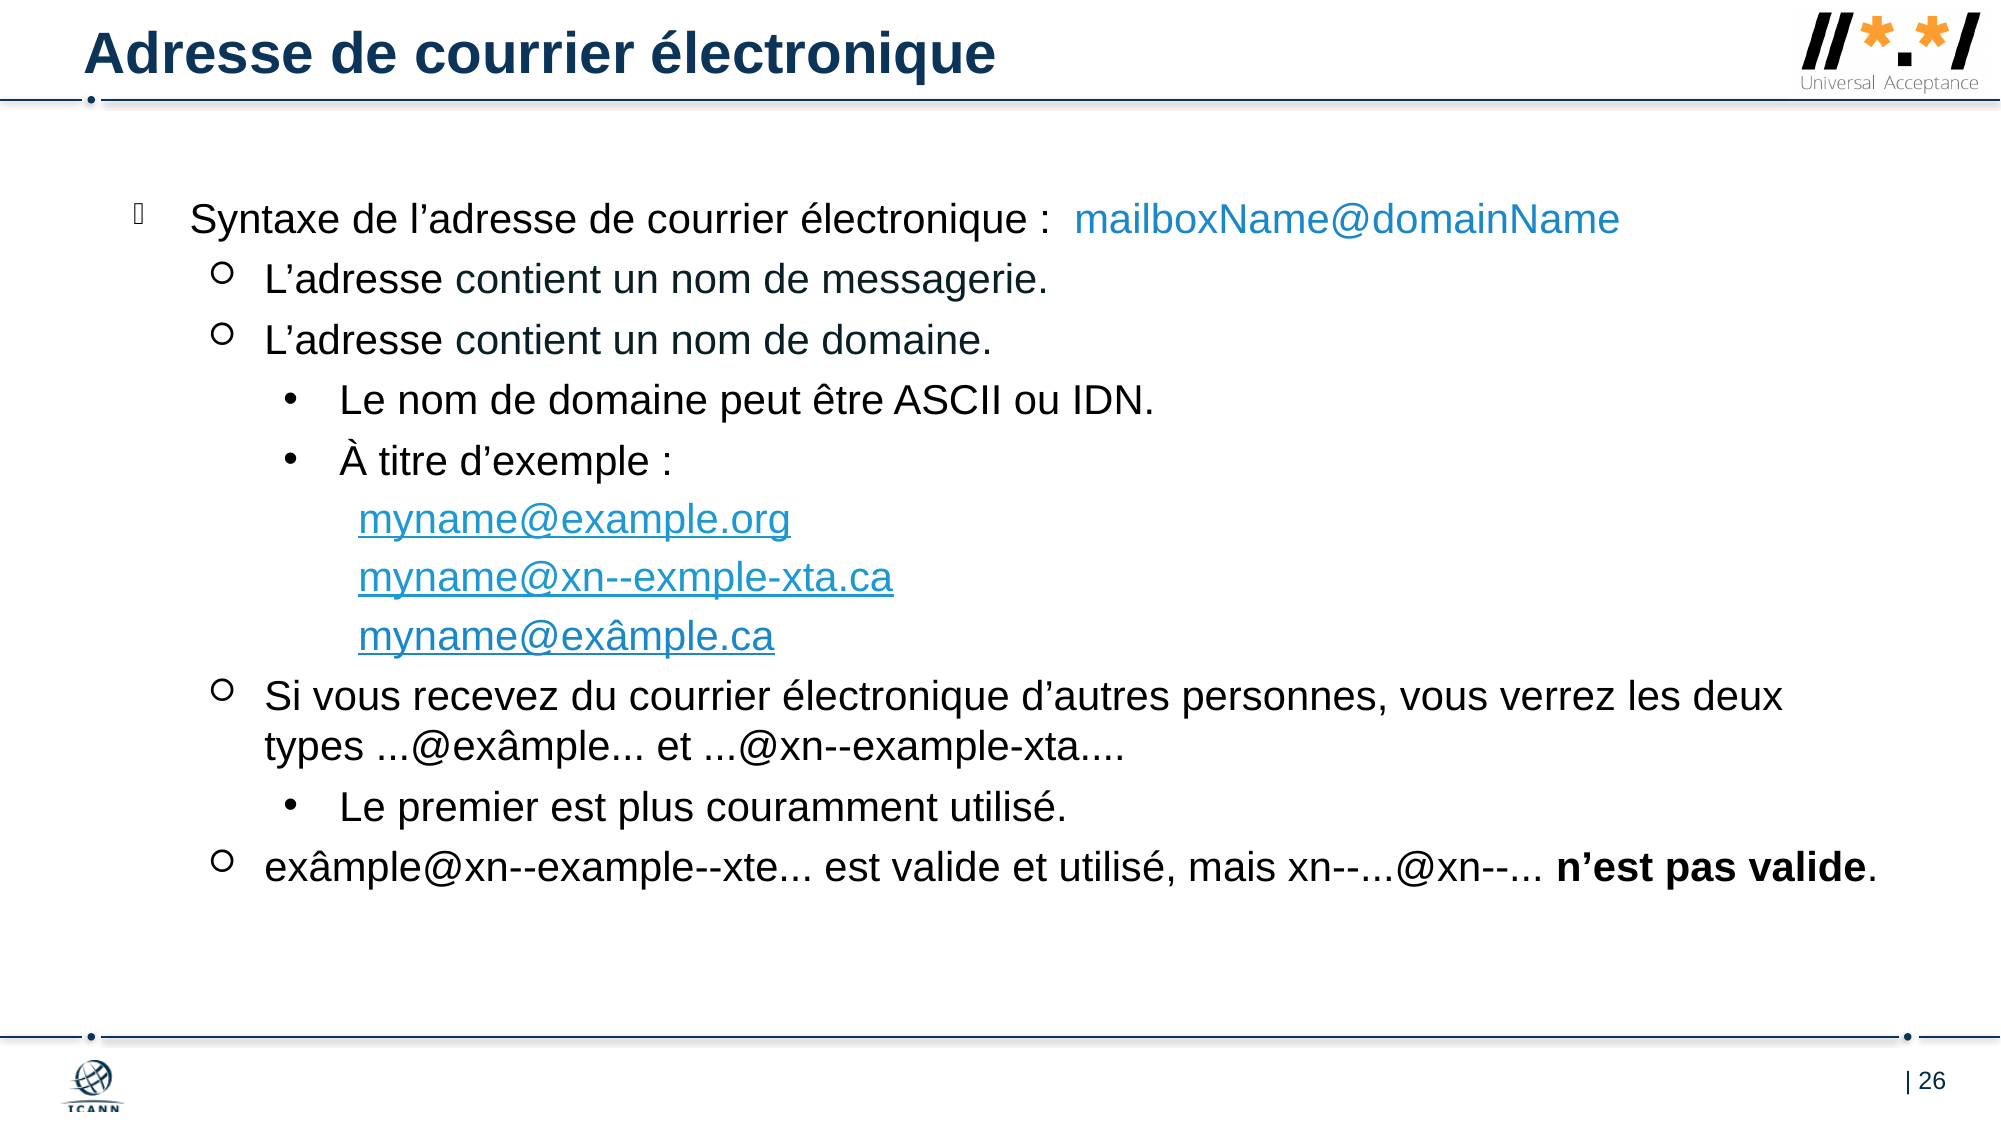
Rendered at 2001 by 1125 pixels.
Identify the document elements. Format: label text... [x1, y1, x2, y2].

list Syntaxe de l’adresse de courrier électronique : mailboxName@domainName L’adresse contient un nom de messagerie. L’adresse contient un nom de domaine. Le nom de domaine peut être ASCII ou IDN. À titre d’exemple : myname@example.org myname@xn--exmple-xta.ca myname@exâmple.ca Si vous recevez du courrier électronique d’autres personnes, vous verrez les deux types ...@exâmple... et ...@xn--example-xta.... Le premier est plus couramment utilisé. exâmple@xn--example--xte... est valide et utilisé, mais xn--...@xn--... n’est pas valide. [133, 191, 1946, 1004]
picture [1788, 5, 1993, 99]
title Adresse de courrier électronique [68, 7, 1784, 82]
